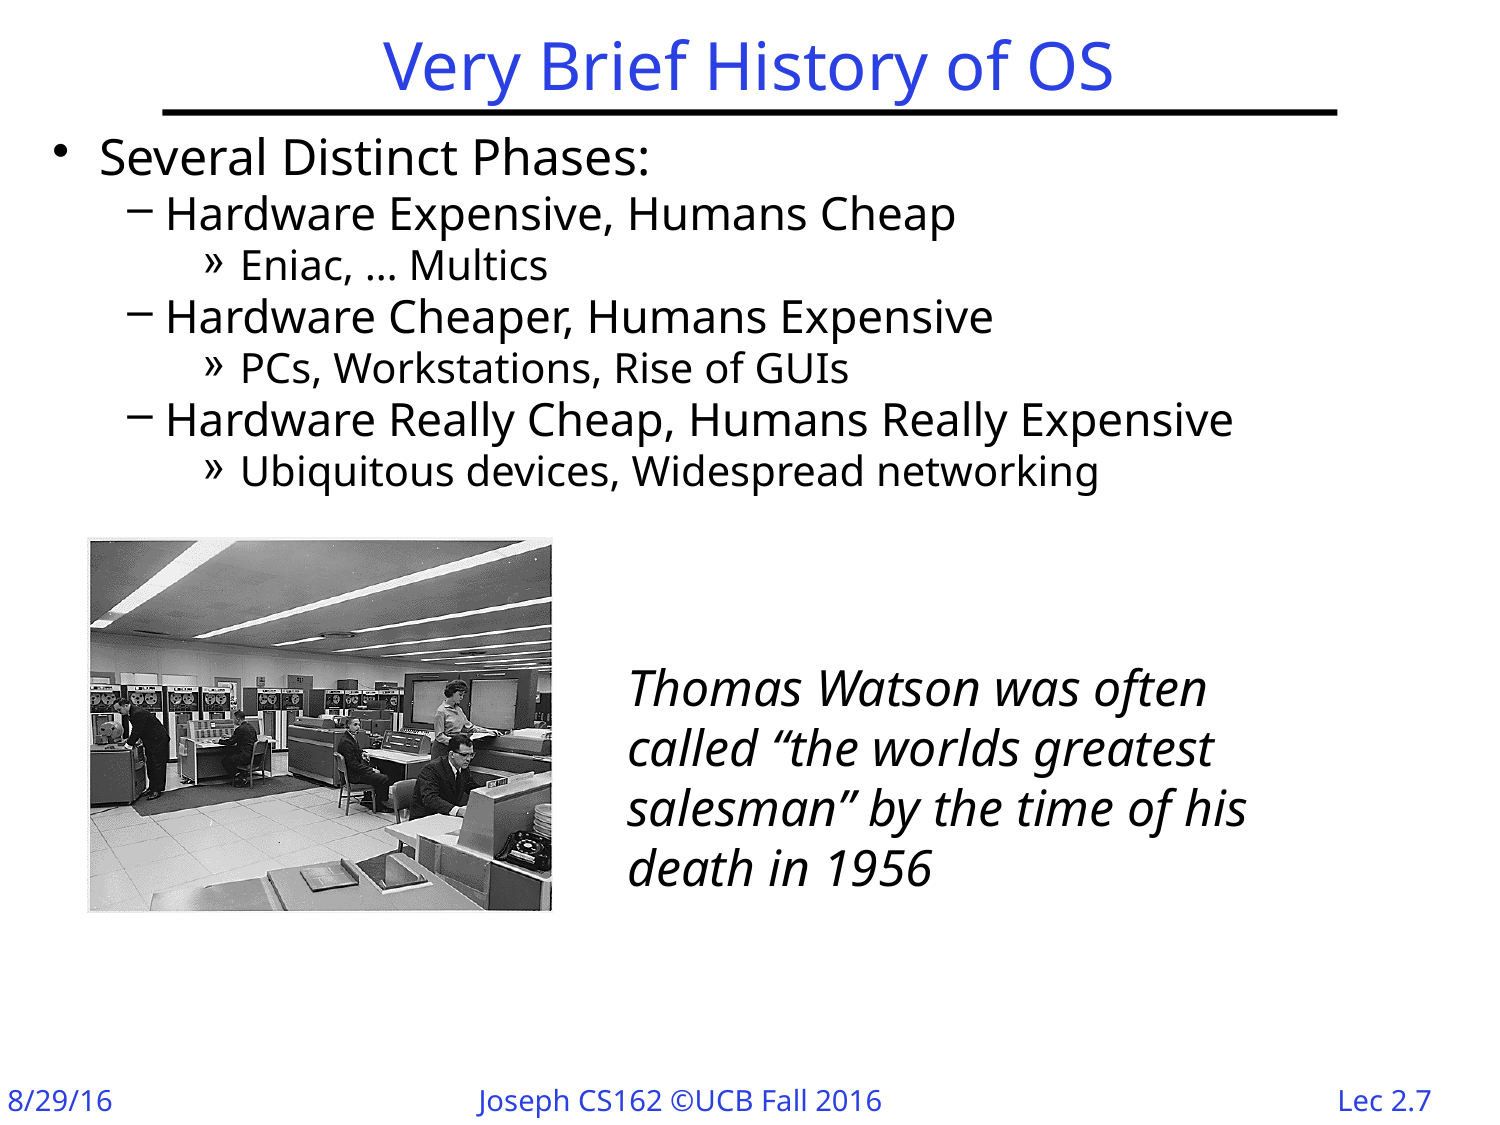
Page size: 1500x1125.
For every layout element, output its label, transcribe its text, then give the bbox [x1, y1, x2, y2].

picture [87, 537, 553, 913]
title Very Brief History of OS [162, 24, 1338, 113]
text_box Thomas Watson was often called “the worlds greatest salesman” by the time of his death in 1956 [612, 649, 1363, 904]
list Several Distinct Phases: Hardware Expensive, Humans Cheap Eniac, … Multics Hardware Cheaper, Humans Expensive PCs, Workstations, Rise of GUIs Hardware Really Cheap, Humans Really Expensive Ubiquitous devices, Widespread networking [37, 125, 1463, 1075]
